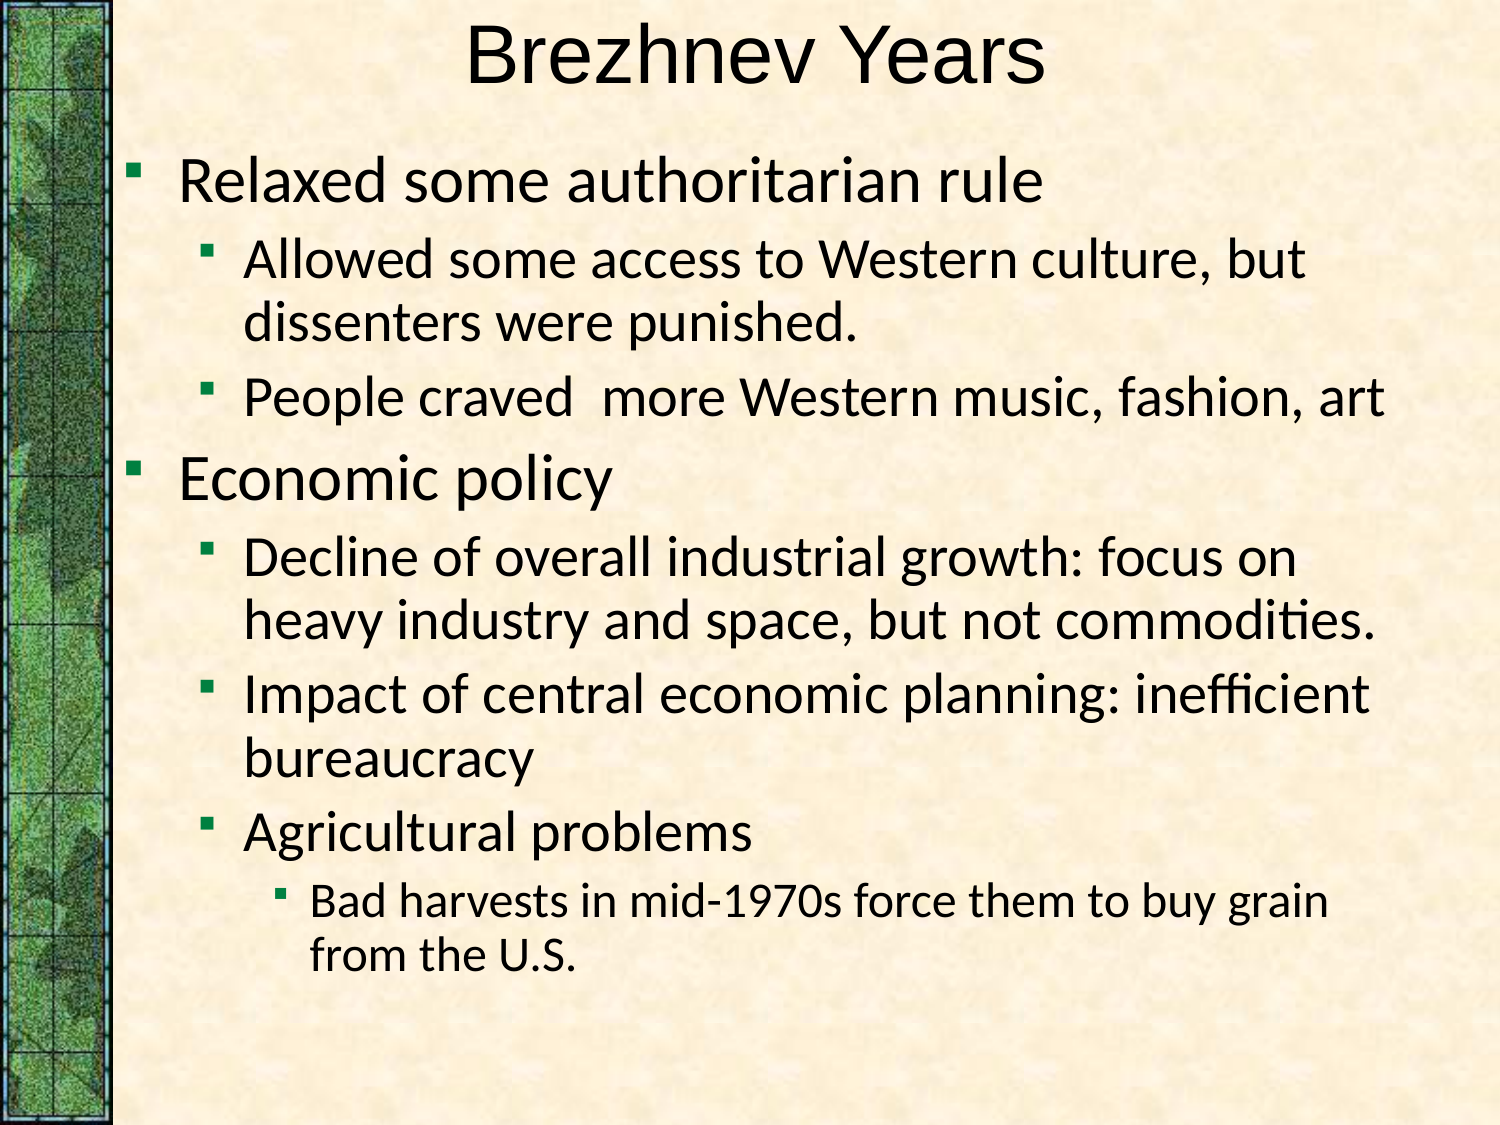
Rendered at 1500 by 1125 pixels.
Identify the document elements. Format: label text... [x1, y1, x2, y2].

list Relaxed some authoritarian rule Allowed some access to Western culture, but dissenters were punished. People craved more Western music, fashion, art Economic policy Decline of overall industrial growth: focus on heavy industry and space, but not commodities. Impact of central economic planning: inefficient bureaucracy Agricultural problems Bad harvests in mid-1970s force them to buy grain from the U.S. [107, 137, 1425, 1075]
title Brezhnev Years [12, 12, 1500, 88]
picture [0, 0, 1500, 1125]
